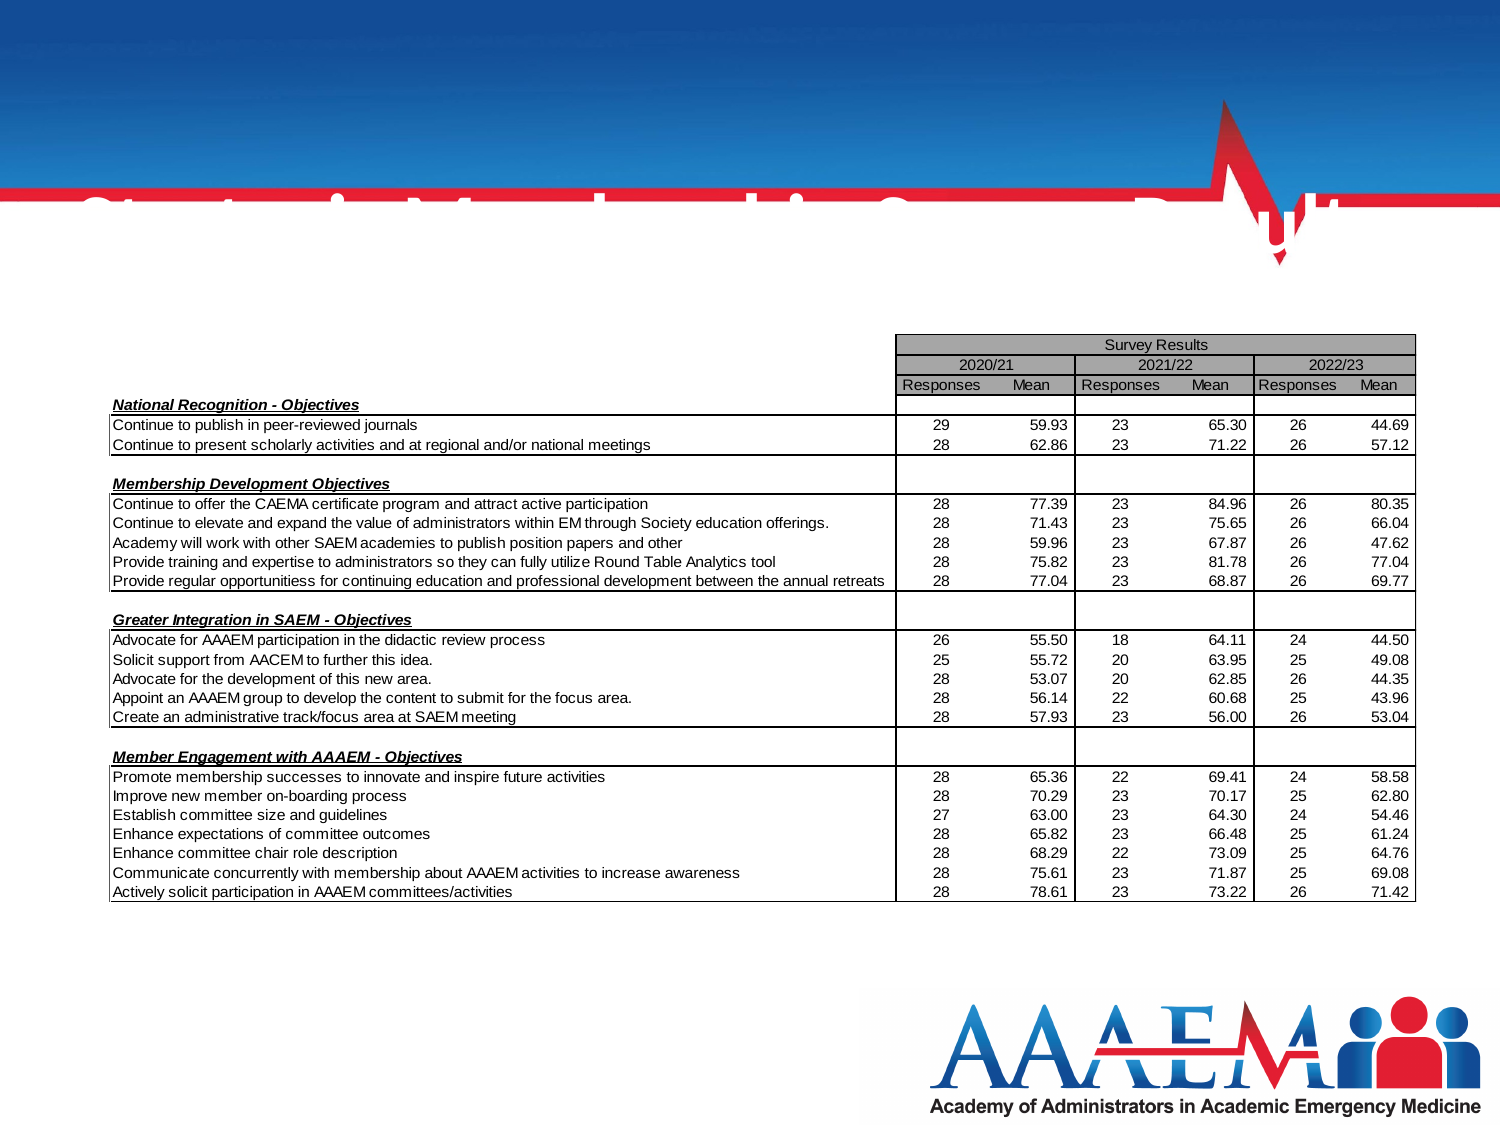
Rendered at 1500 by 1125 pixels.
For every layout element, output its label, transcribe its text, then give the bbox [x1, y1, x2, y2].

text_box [109, 334, 1418, 903]
picture [0, 0, 1500, 1125]
title Strategic Membership Survey Results [60, 160, 1425, 279]
